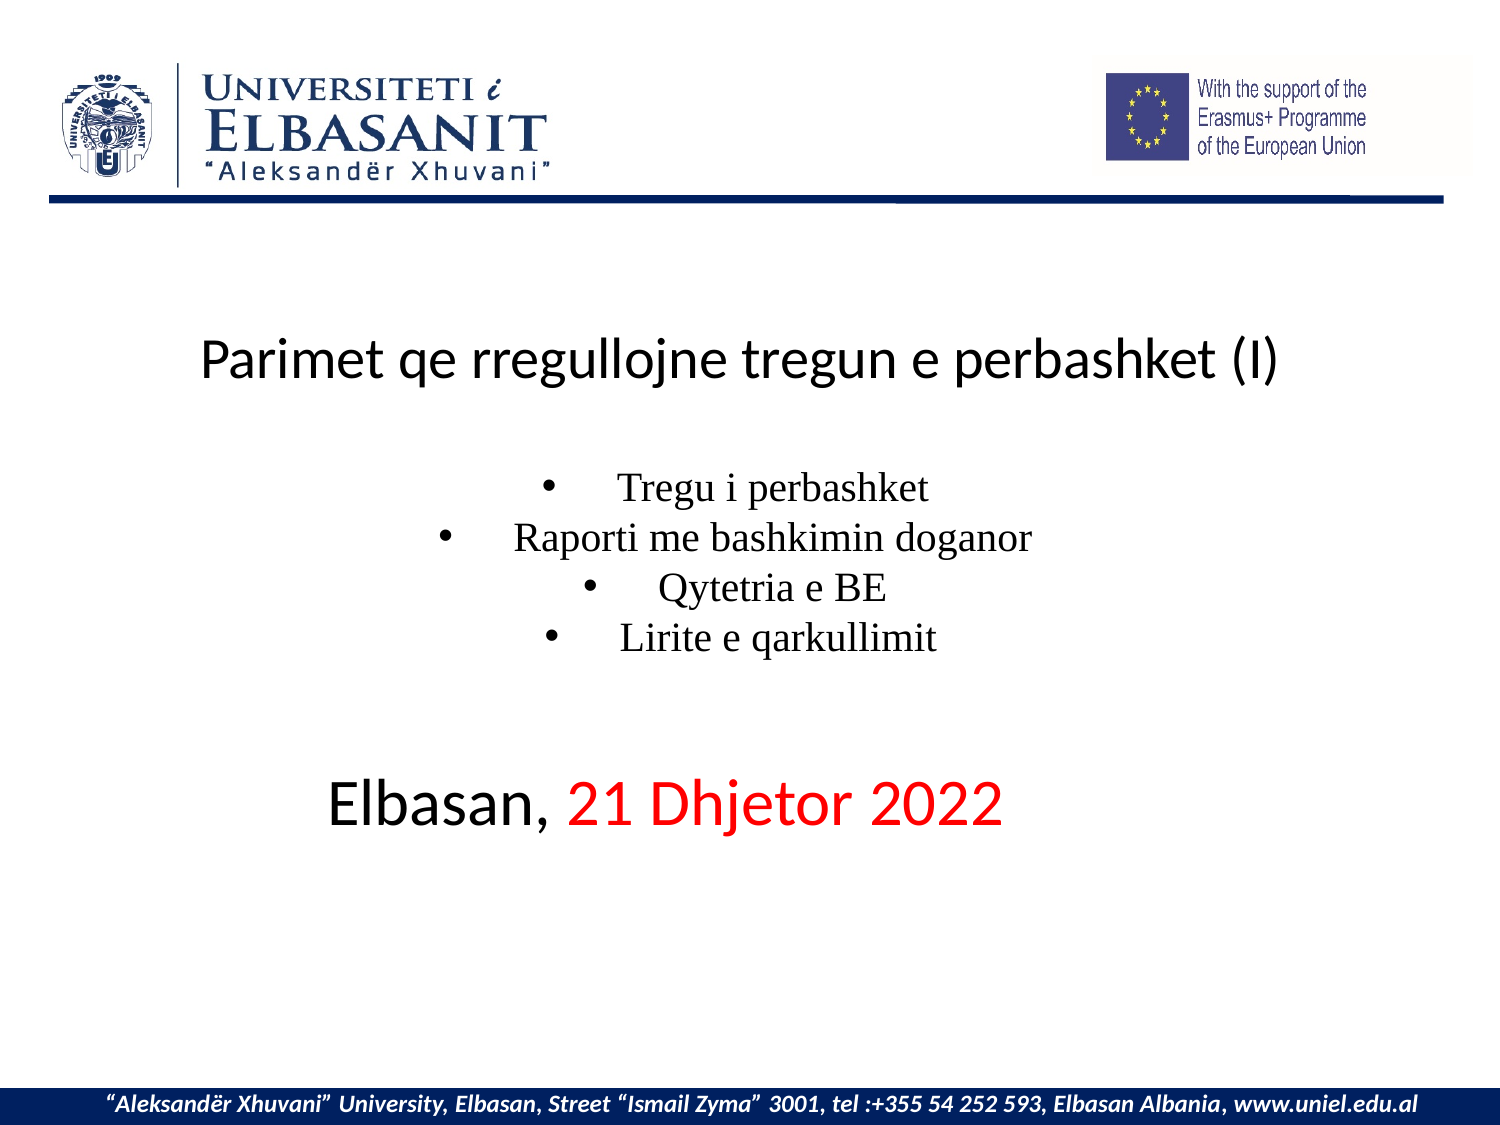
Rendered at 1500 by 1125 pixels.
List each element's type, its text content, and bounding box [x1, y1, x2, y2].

text_box [0, 1088, 11, 1125]
picture [1092, 55, 1473, 177]
text_box Elbasan, 21 Dhjetor 2022 [135, 751, 1196, 927]
picture [46, 46, 575, 200]
text_box Parimet qe rregullojne tregun e perbashket (I) Tregu i perbashket Raporti me bashkimin doganor Qytetria e BE Lirite e qarkullimit [93, 222, 1388, 740]
text_box “Aleksandër Xhuvani” University, Elbasan, Street “Ismail Zyma” 3001, tel :+355 54 252 593, Elbasan Albania, www.uniel.edu.al [11, 1074, 1500, 1125]
